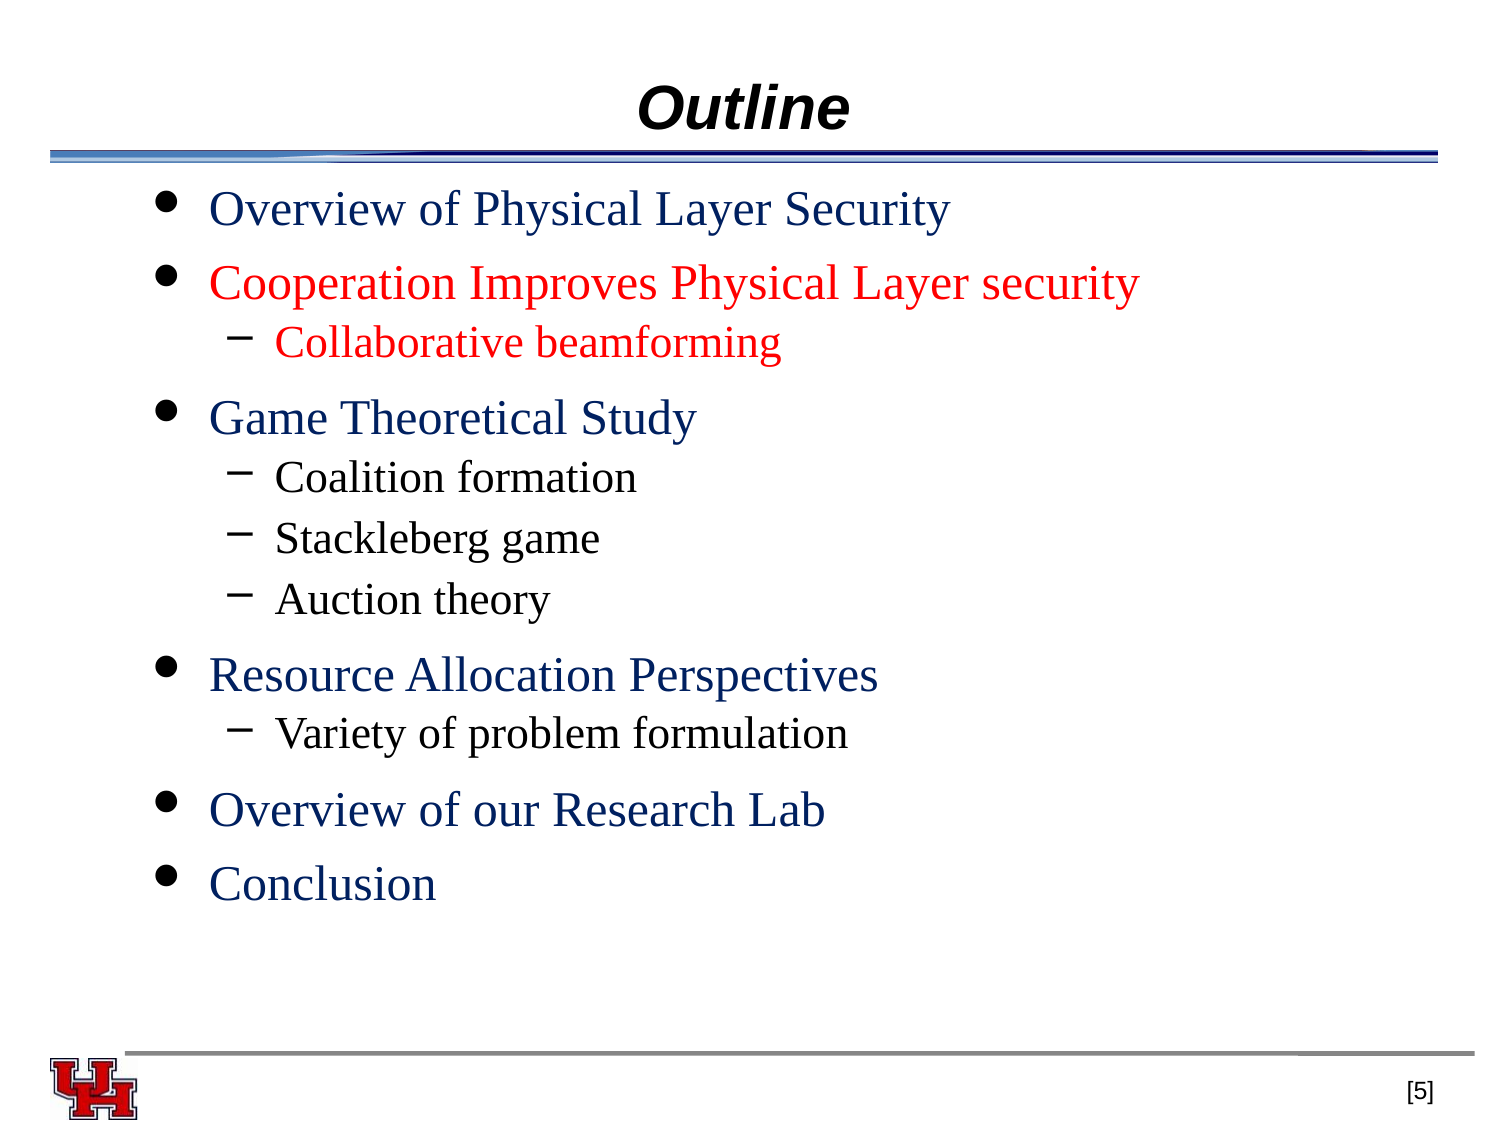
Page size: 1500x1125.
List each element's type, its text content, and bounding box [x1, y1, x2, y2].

list Overview of Physical Layer Security Cooperation Improves Physical Layer security Collaborative beamforming Game Theoretical Study Coalition formation Stackleberg game Auction theory Resource Allocation Perspectives Variety of problem formulation Overview of our Research Lab Conclusion [137, 174, 1413, 1075]
picture [50, 1058, 138, 1120]
slide_number [4] [1349, 1062, 1450, 1113]
title Outline [62, 54, 1426, 151]
picture [50, 150, 1438, 163]
